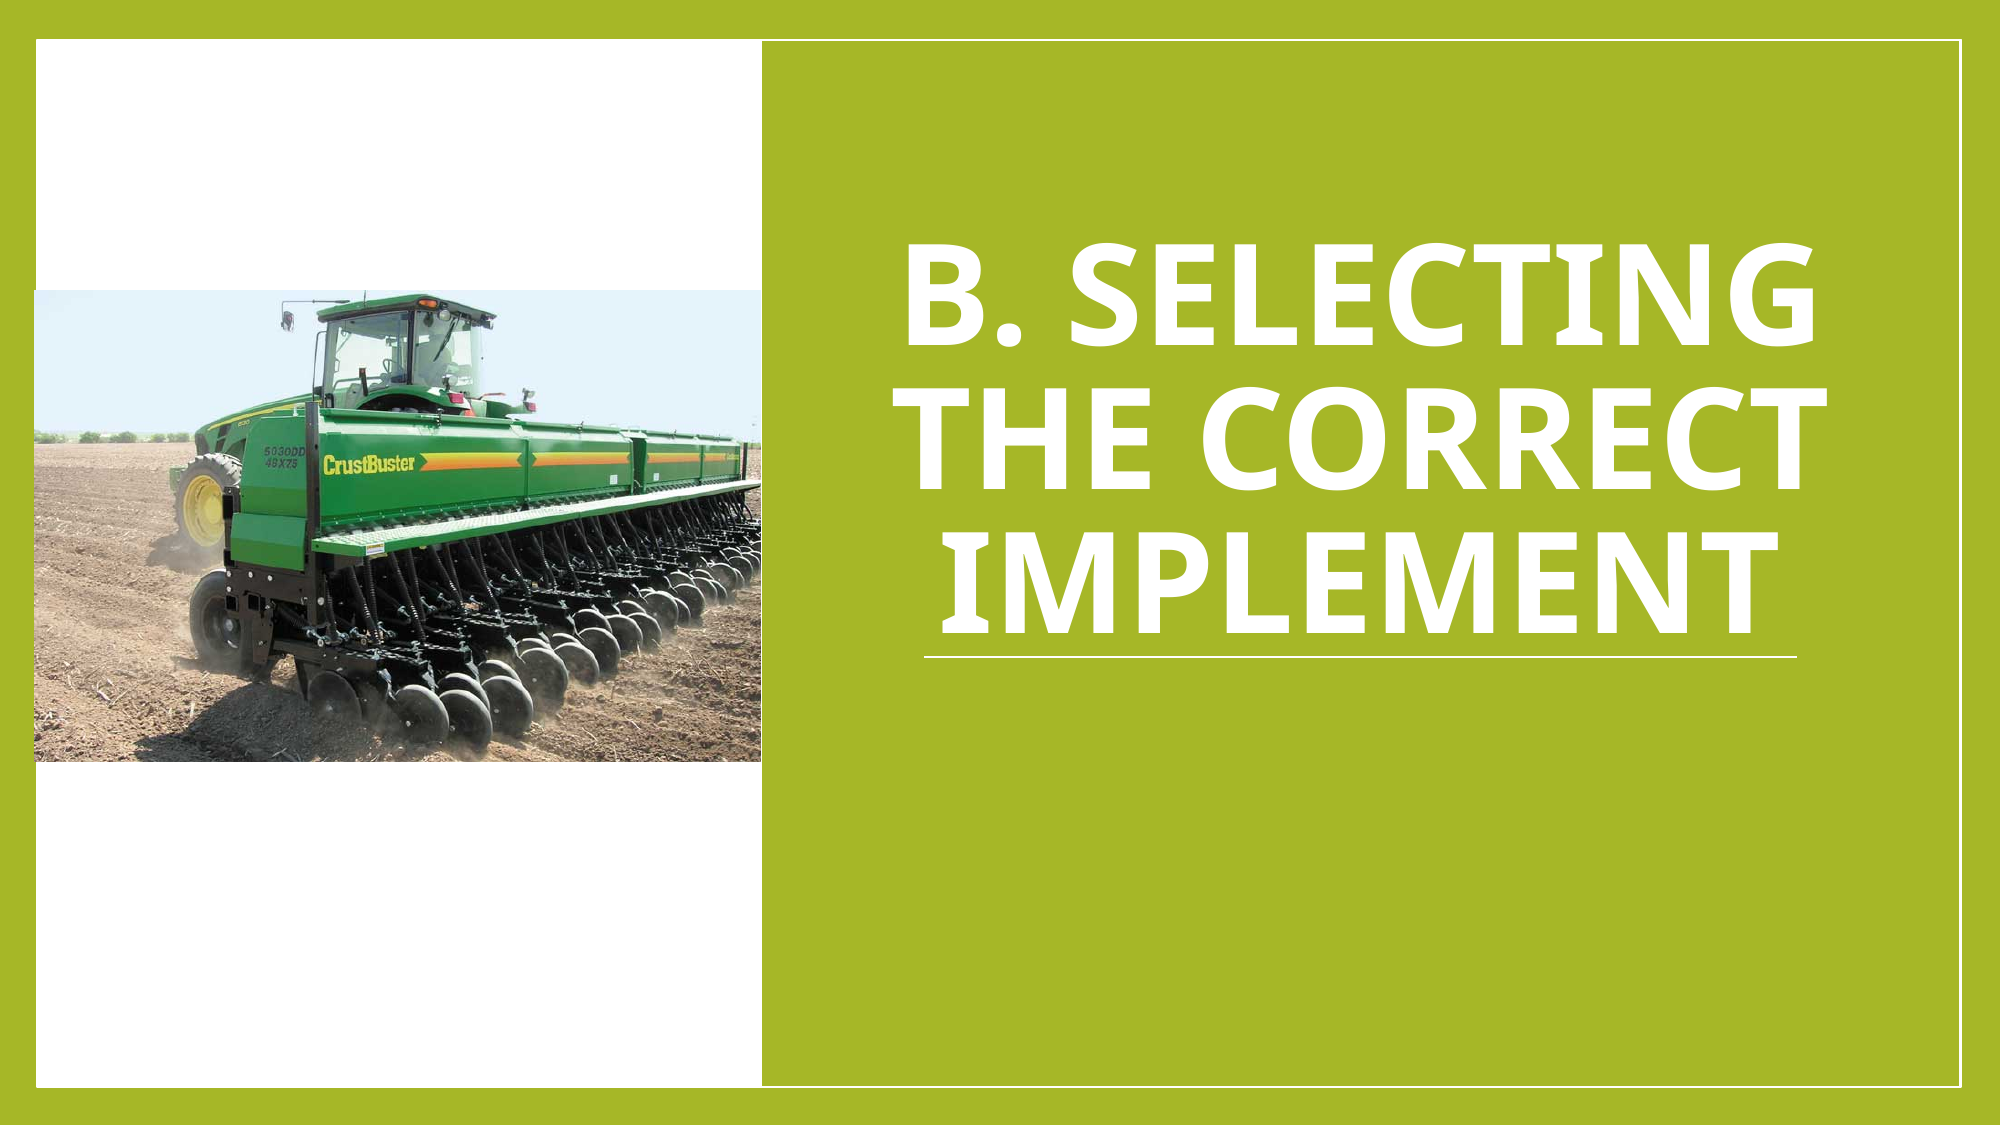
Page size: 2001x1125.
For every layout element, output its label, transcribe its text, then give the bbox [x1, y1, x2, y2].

text_box [36, 39, 1962, 1088]
title B. Selecting the correct implement [866, 146, 1855, 670]
picture [34, 289, 761, 762]
